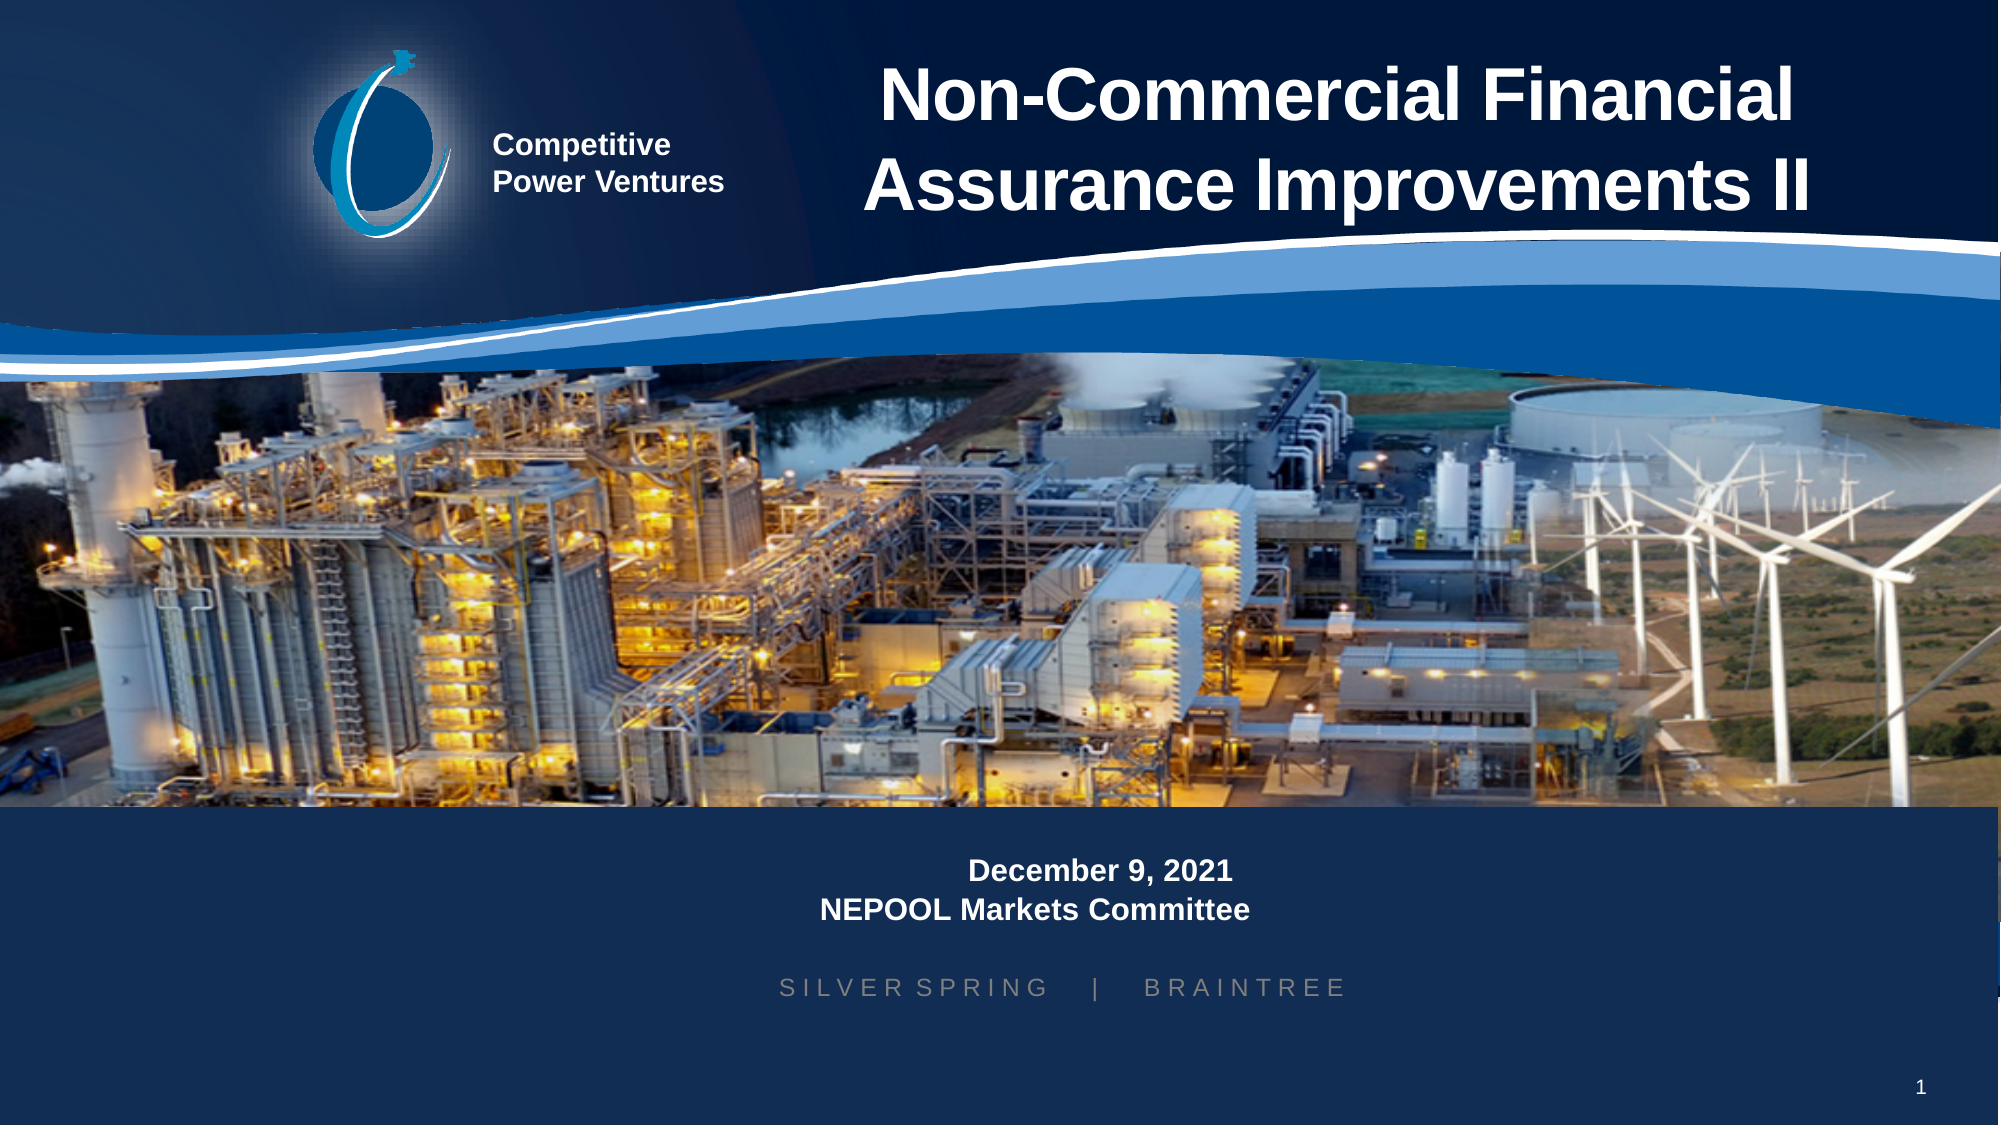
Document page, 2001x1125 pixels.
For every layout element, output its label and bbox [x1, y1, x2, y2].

text_box [0, 0, 2000, 1125]
